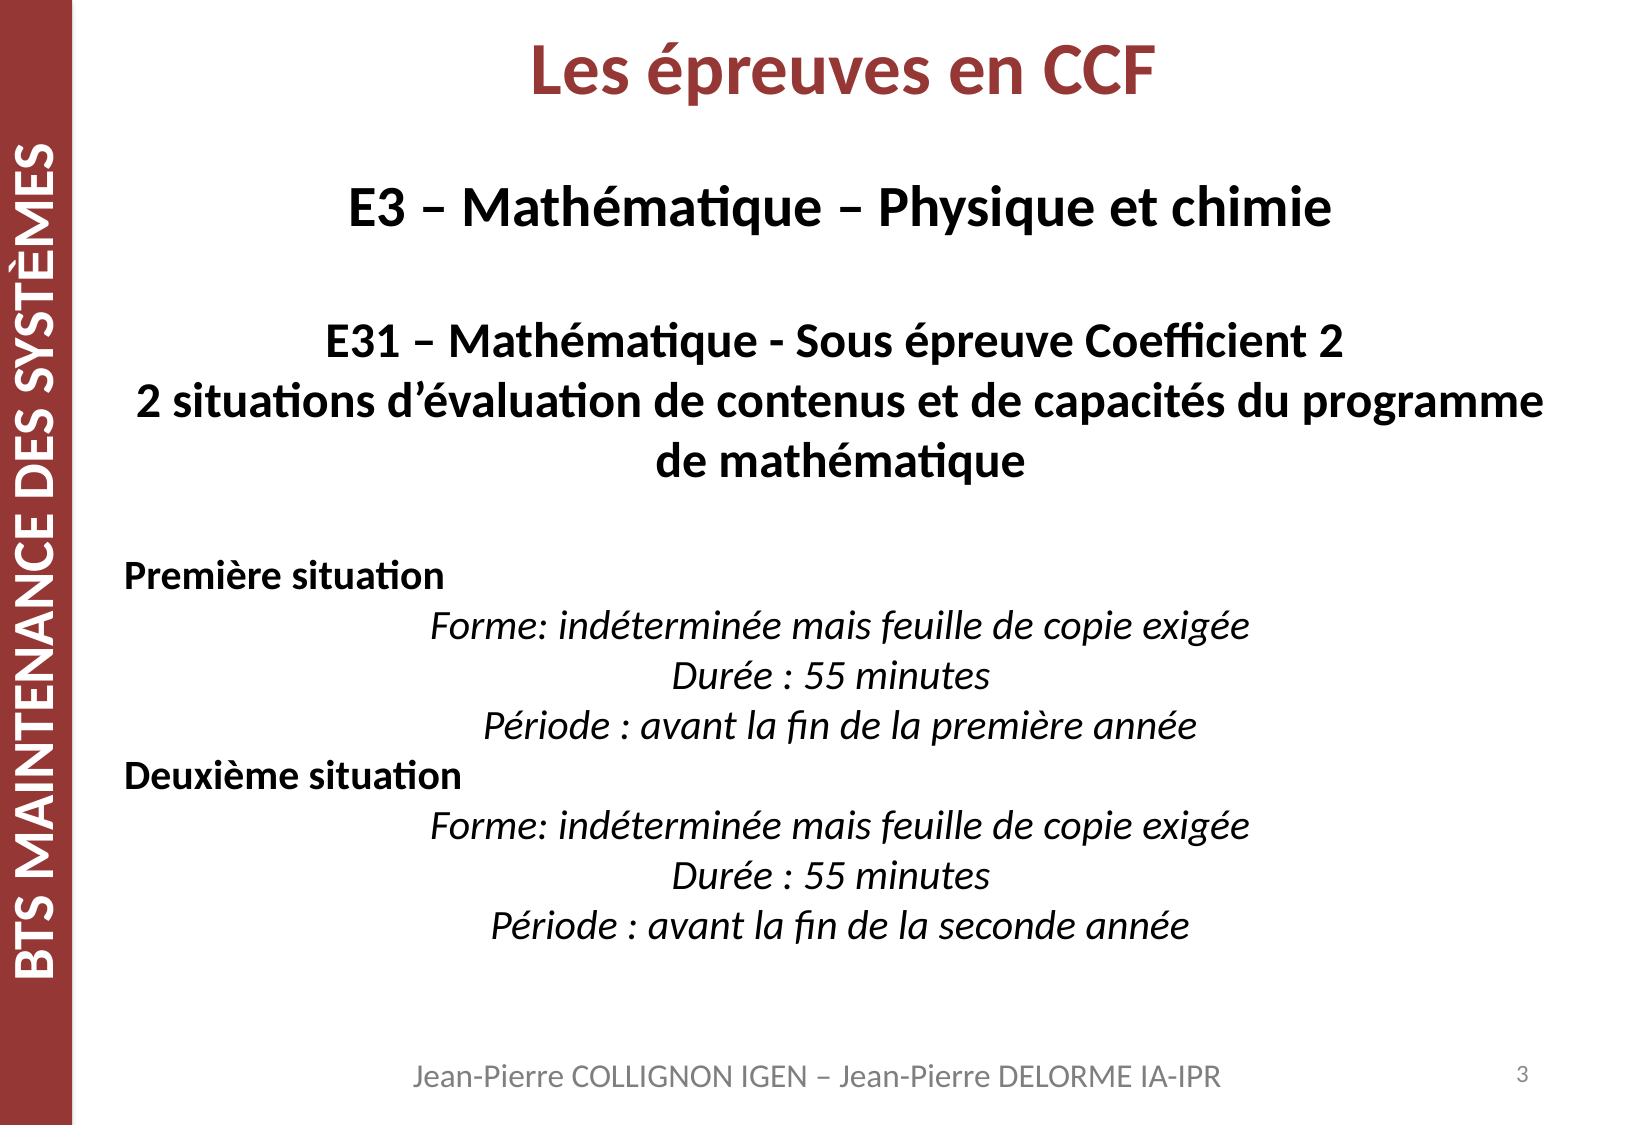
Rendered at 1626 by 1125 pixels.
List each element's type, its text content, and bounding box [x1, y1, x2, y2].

slide_number 3 [1164, 1047, 1544, 1103]
text_box Jean-Pierre COLLIGNON IGEN – Jean-Pierre DELORME IA-IPR [262, 1047, 1374, 1102]
text_box E3 – Mathématique – Physique et chimie E31 – Mathématique - Sous épreuve Coefficient 2 2 situations d’évaluation de contenus et de capacités du programme de mathématique Première situation Forme: indéterminée mais feuille de copie exigée Durée : 55 minutes Période : avant la fin de la première année Deuxième situation Forme: indéterminée mais feuille de copie exigée Durée : 55 minutes Période : avant la fin de la seconde année [109, 149, 1573, 1047]
title Les épreuves en CCF [79, 3, 1625, 126]
